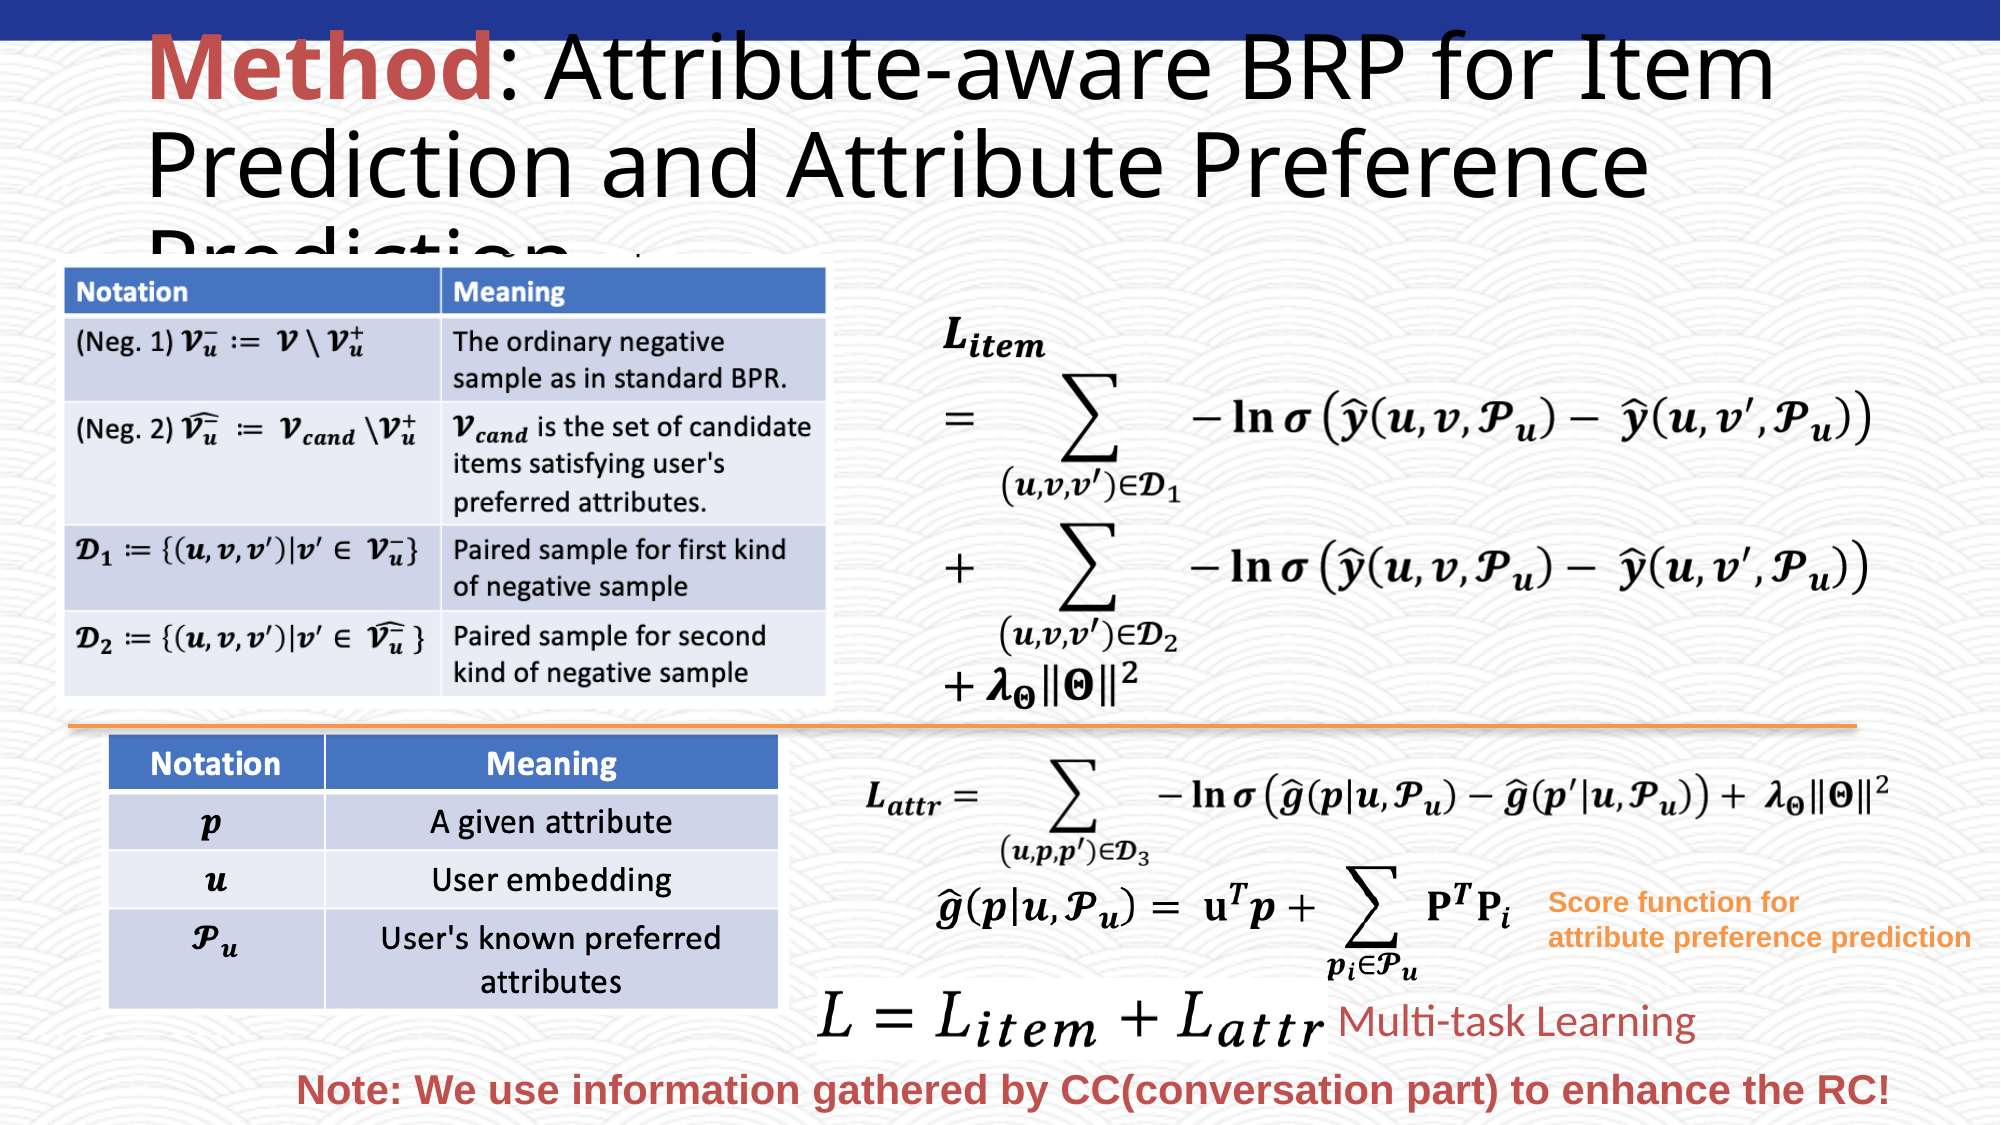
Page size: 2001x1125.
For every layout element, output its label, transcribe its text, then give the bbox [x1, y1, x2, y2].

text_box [907, 296, 1908, 723]
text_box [799, 738, 1957, 877]
text_box Score function for attribute preference prediction [1540, 875, 1981, 961]
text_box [914, 886, 1532, 989]
slide_number [1819, 1050, 1863, 1096]
text_box Note: We use information gathered by CC(conversation part) to enhance the RC! [288, 1055, 1900, 1120]
title Method: Attribute-aware BRP for Item Prediction and Attribute Preference Prediction [136, 59, 1863, 278]
picture [0, 0, 2001, 1125]
text_box Multi-task Learning [1334, 983, 1773, 1053]
